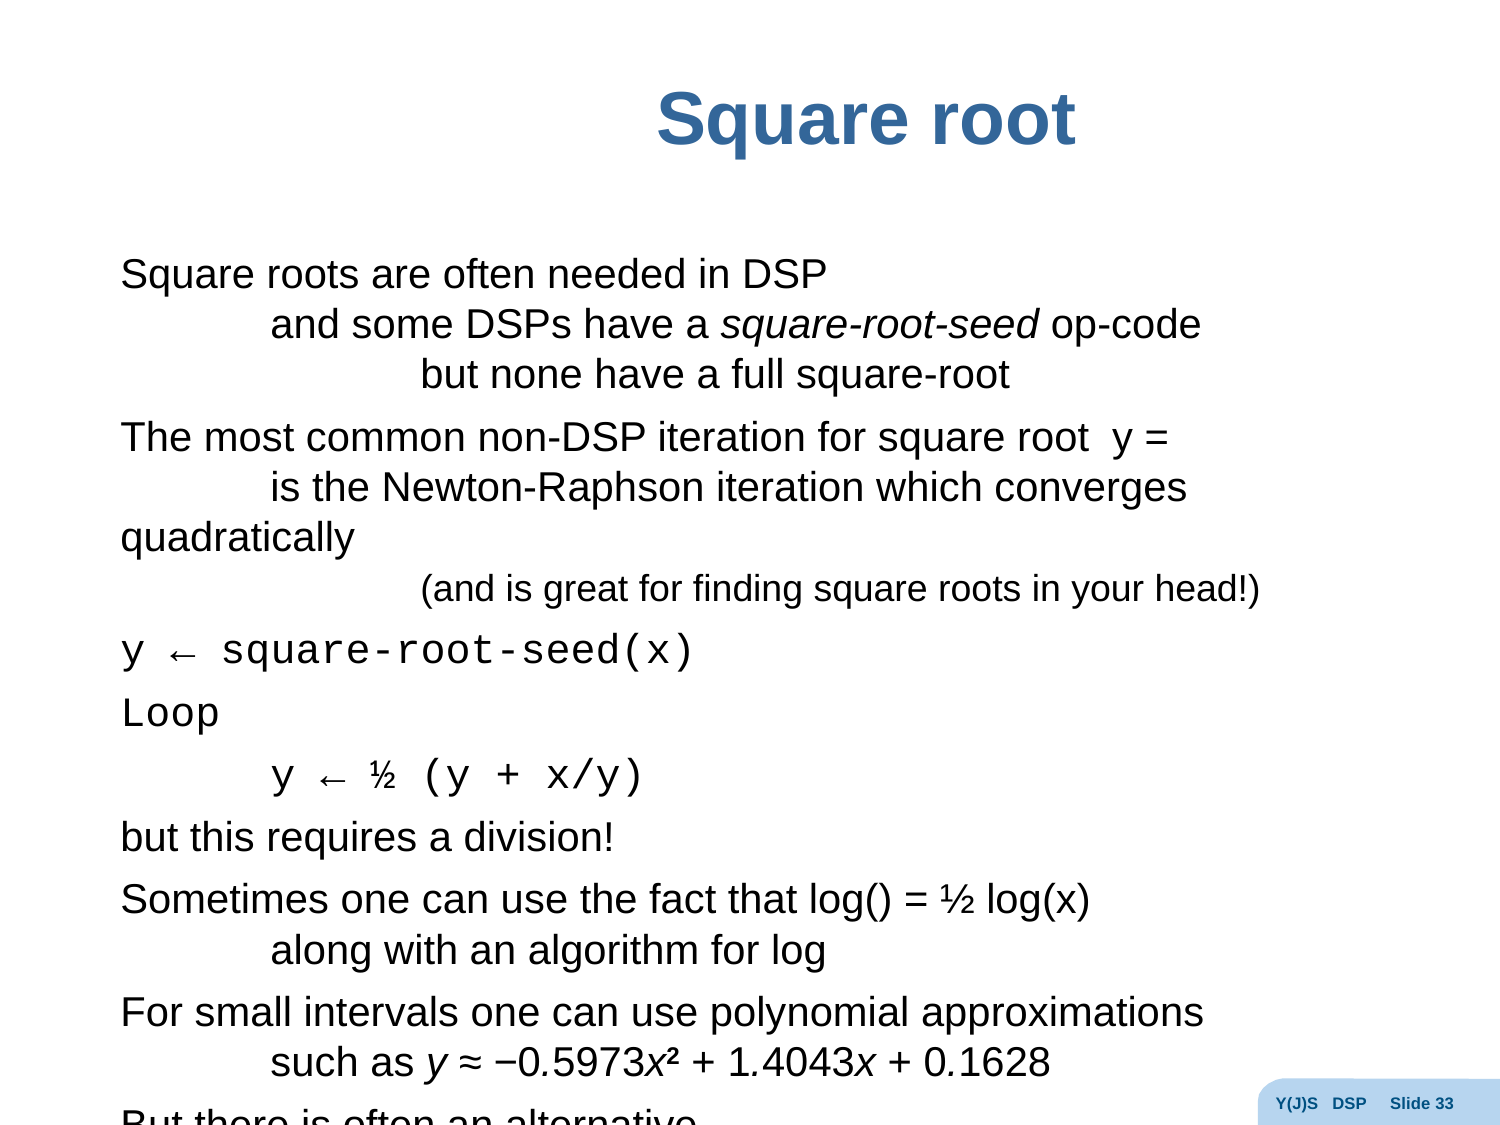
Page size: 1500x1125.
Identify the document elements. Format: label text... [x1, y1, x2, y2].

title Square root [317, 26, 1416, 215]
slide_number Y(J)S DSP Slide 33 [1260, 1085, 1500, 1125]
